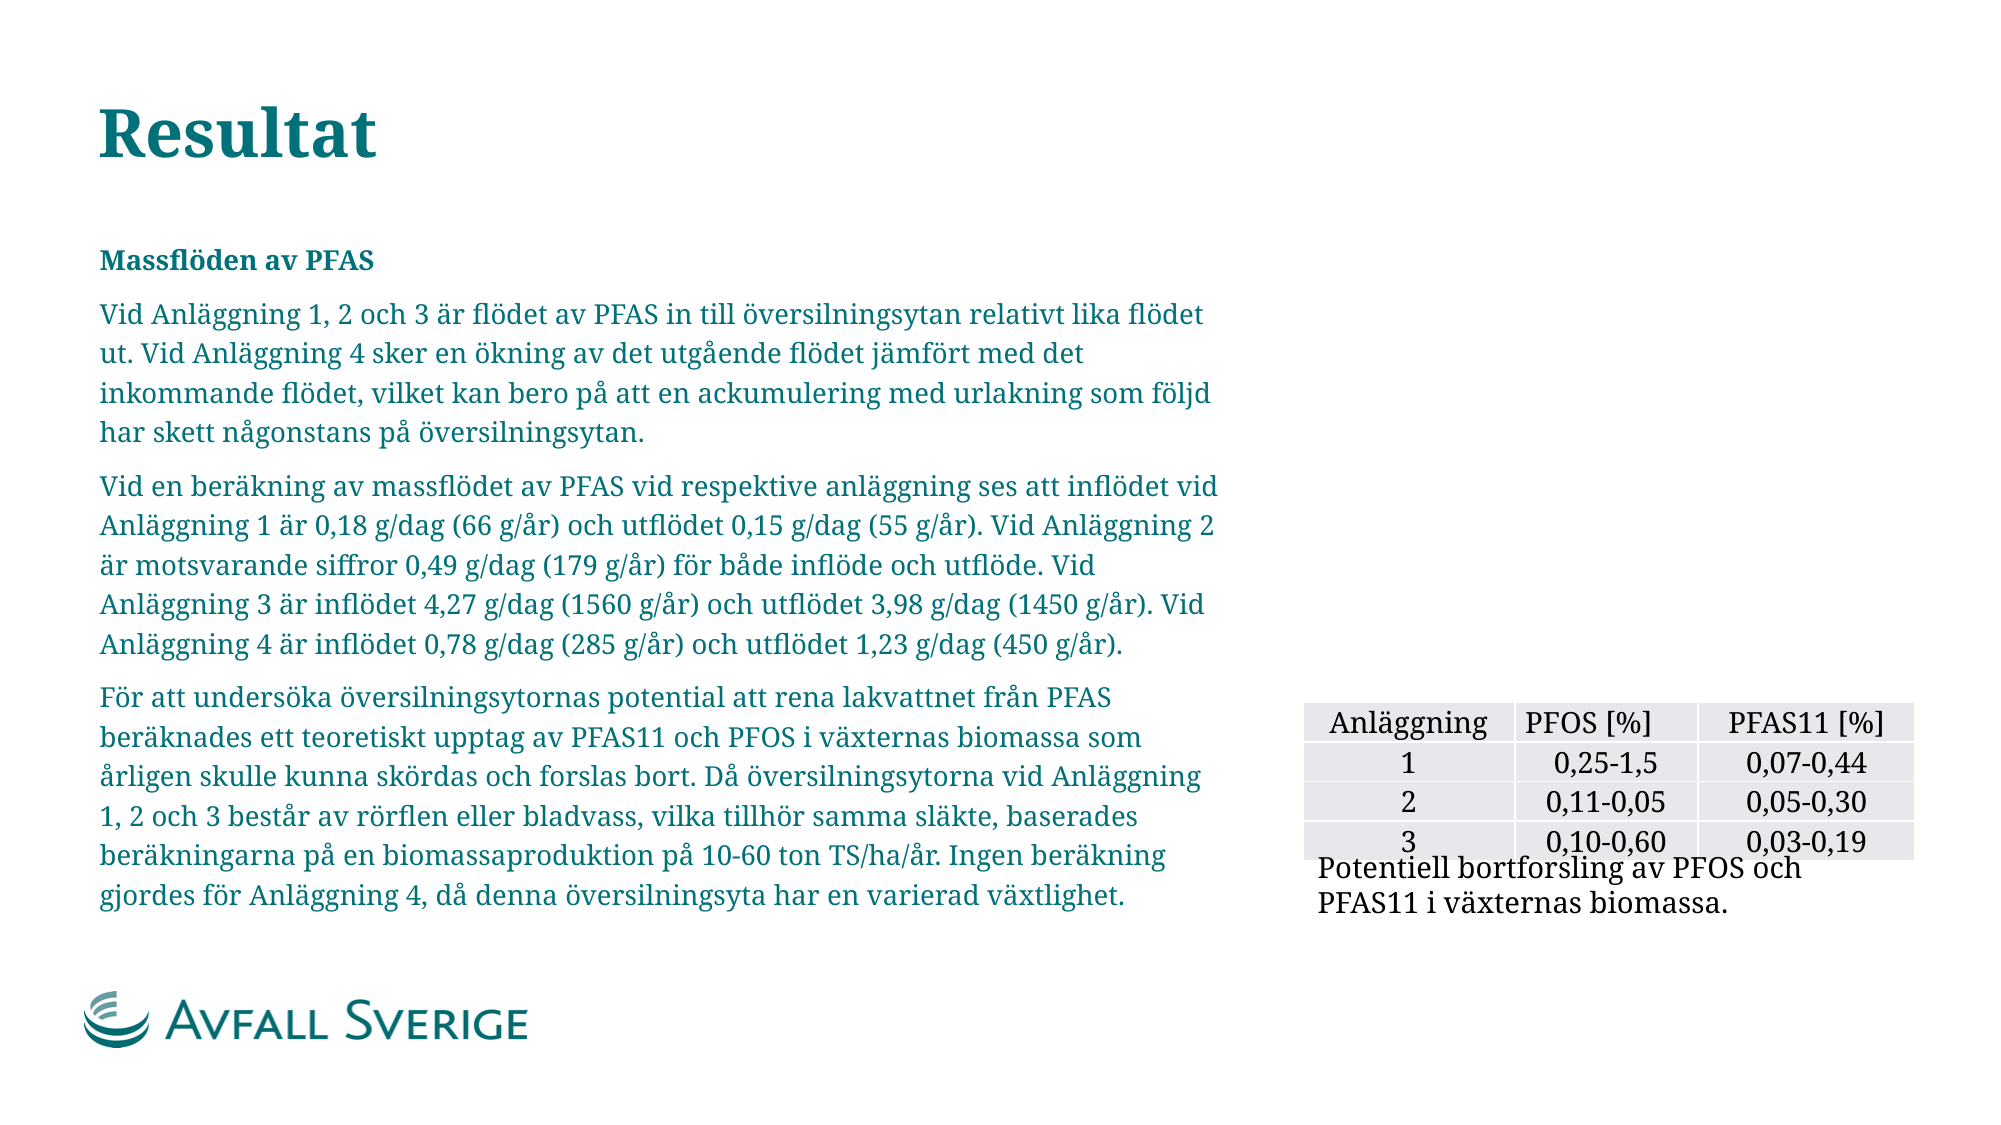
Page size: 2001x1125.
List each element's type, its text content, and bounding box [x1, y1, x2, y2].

table_header PFAS11 [%] [1699, 703, 1914, 741]
list Massflöden av PFAS Vid Anläggning 1, 2 och 3 är flödet av PFAS in till översilningsytan relativt lika flödet ut. Vid Anläggning 4 sker en ökning av det utgående flödet jämfört med det inkommande flödet, vilket kan bero på att en ackumulering med urlakning som följd har skett någonstans på översilningsytan. Vid en beräkning av massflödet av PFAS vid respektive anläggning ses att inflödet vid Anläggning 1 är 0,18 g/dag (66 g/år) och utflödet 0,15 g/dag (55 g/år). Vid Anläggning 2 är motsvarande siﬀror 0,49 g/dag (179 g/år) för både inflöde och utflöde. Vid Anläggning 3 är inflödet 4,27 g/dag (1560 g/år) och utflödet 3,98 g/dag (1450 g/år). Vid Anläggning 4 är inflödet 0,78 g/dag (285 g/år) och utflödet 1,23 g/dag (450 g/år). För att undersöka översilningsytornas potential att rena lakvattnet från PFAS beräknades ett teoretiskt upptag av PFAS11 och PFOS i växternas biomassa som årligen skulle kunna skördas och forslas bort. Då översilningsytorna vid Anläggning 1, 2 och 3 består av rörflen eller bladvass, vilka tillhör samma släkte, baserades beräkningarna på en biomassaproduktion på 10-60 ton TS/ha/år. Ingen beräkning gjordes för Anläggning 4, då denna översilningsyta har en varierad växtlighet. [84, 229, 1235, 928]
table_cell 0,10-0,60 [1516, 822, 1697, 841]
table_cell 0,07-0,44 [1699, 743, 1914, 781]
table_cell 0,03-0,19 [1699, 822, 1914, 841]
table_cell 1 [1304, 743, 1514, 781]
picture [84, 991, 528, 1048]
table_header Anläggning [1304, 703, 1514, 741]
table_cell 2 [1304, 782, 1514, 820]
table_cell 0,05-0,30 [1699, 782, 1914, 820]
table_header PFOS [%] [1516, 703, 1697, 741]
title Resultat [83, 84, 1235, 189]
table_cell 3 [1304, 822, 1514, 841]
table_cell 0,11-0,05 [1516, 782, 1697, 820]
table_cell 0,25-1,5 [1516, 743, 1697, 781]
text_box Potentiell bortforsling av PFOS och PFAS11 i växternas biomassa. [1302, 841, 1916, 927]
